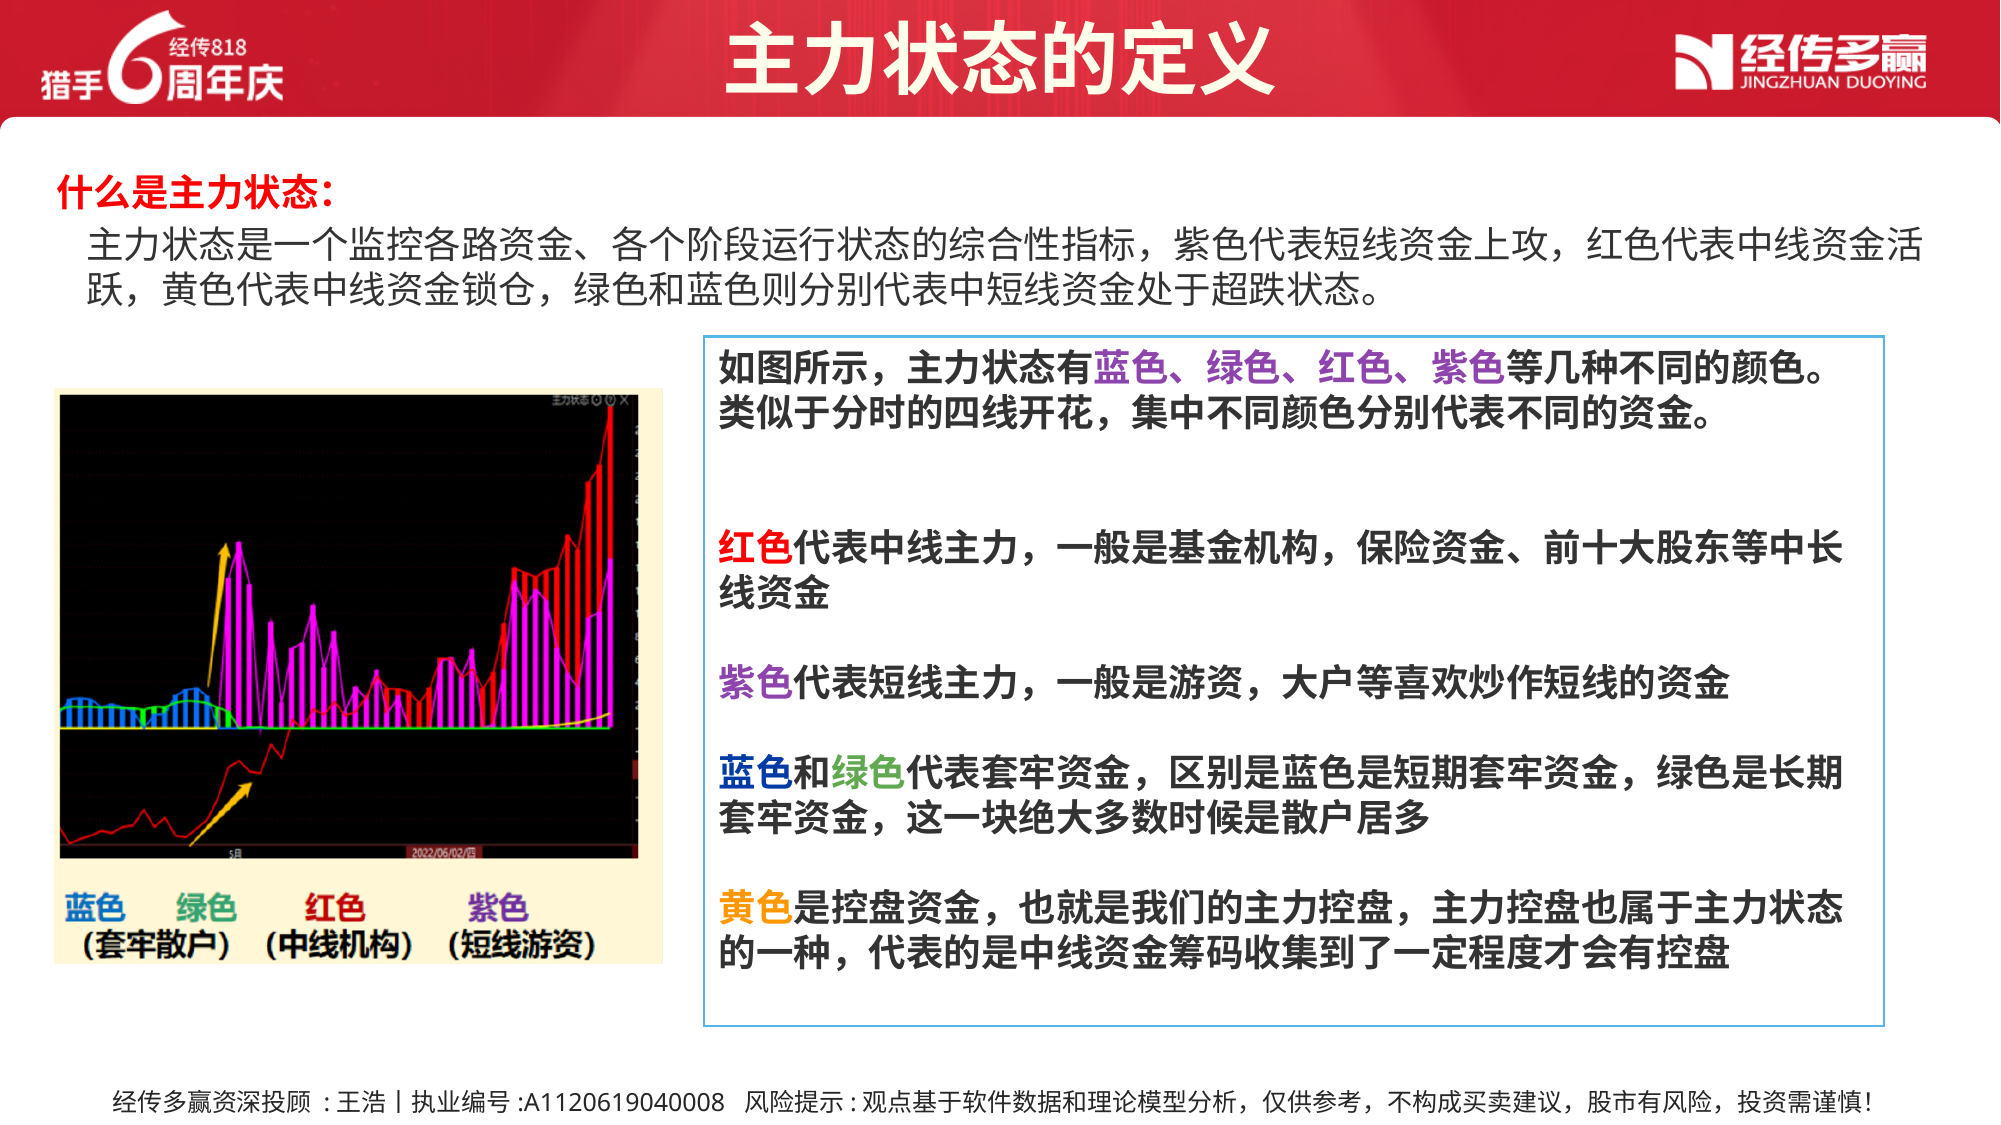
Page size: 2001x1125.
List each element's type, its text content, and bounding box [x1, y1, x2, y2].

text_box 主力状态是一个监控各路资金、各个阶段运行状态的综合性指标，紫色代表短线资金上攻，红色代表中线资金活跃，黄色代表中线资金锁仓，绿色和蓝色则分别代表中短线资金处于超跌状态。 [71, 213, 1953, 319]
text_box 主力状态的定义 [0, 2, 2000, 113]
text_box 什么是主力状态： [41, 161, 1043, 222]
picture [0, 113, 2000, 126]
picture [54, 388, 663, 964]
text_box 如图所示，主力状态有蓝色、绿色、红色、紫色等几种不同的颜色。类似于分时的四线开花，集中不同颜色分别代表不同的资金。 红色代表中线主力，一般是基金机构，保险资金、前十大股东等中长线资金 紫色代表短线主力，一般是游资，大户等喜欢炒作短线的资金 蓝色和绿色代表套牢资金，区别是蓝色是短期套牢资金，绿色是长期套牢资金，这一块绝大多数时候是散户居多 黄色是控盘资金，也就是我们的主力控盘，主力控盘也属于主力状态的一种，代表的是中线资金筹码收集到了一定程度才会有控盘 [703, 335, 1885, 1027]
